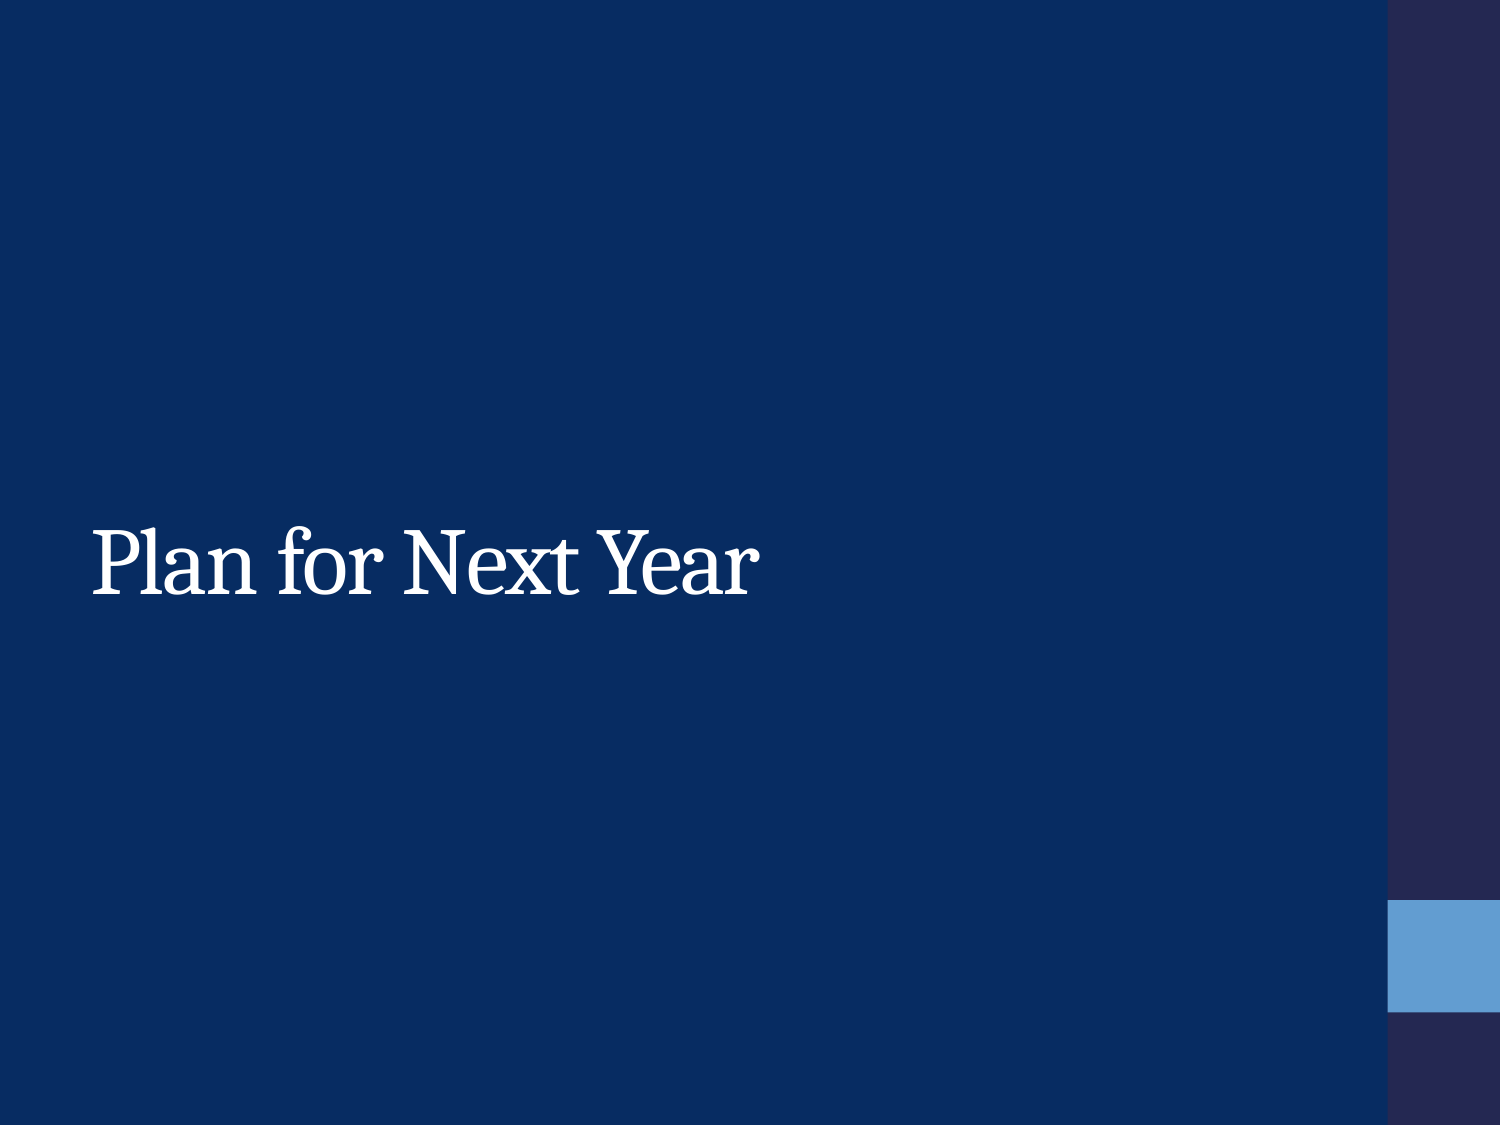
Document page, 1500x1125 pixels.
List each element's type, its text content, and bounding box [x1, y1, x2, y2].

title Plan for Next Year [75, 462, 1325, 650]
